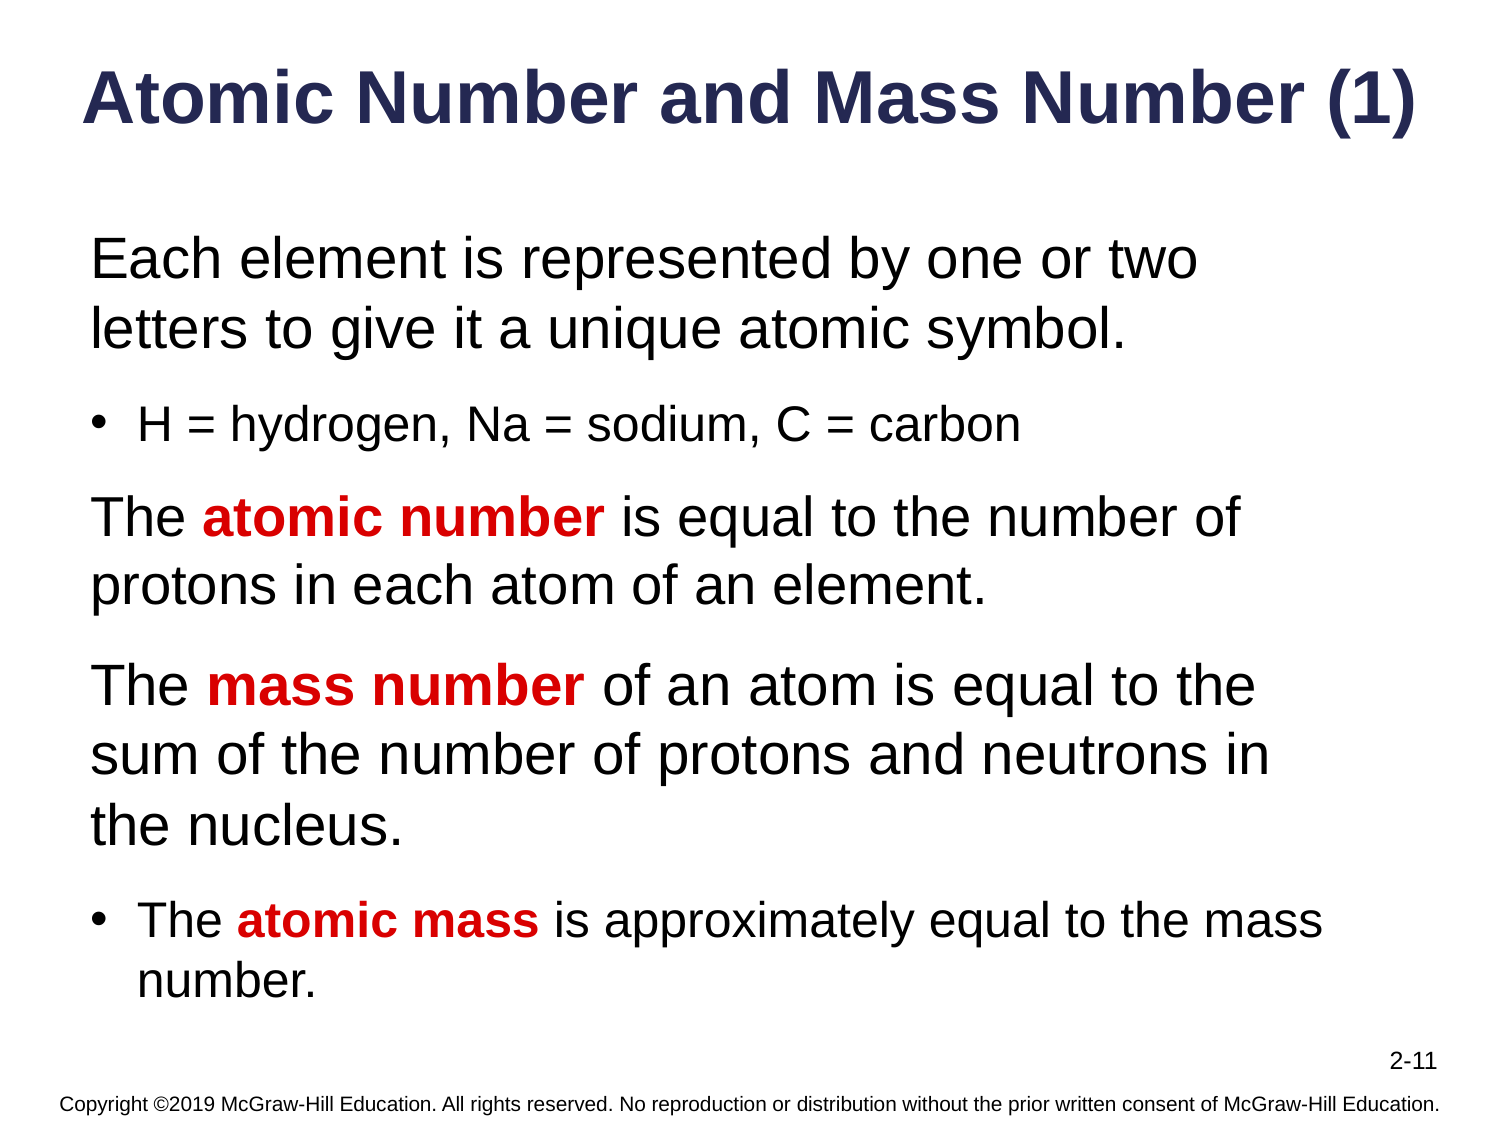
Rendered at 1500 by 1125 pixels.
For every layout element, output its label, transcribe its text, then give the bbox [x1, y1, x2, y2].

title Atomic Number and Mass Number (1) [7, 40, 1493, 147]
list Each element is represented by one or two letters to give it a unique atomic symbol. H = hydrogen, Na = sodium, C = carbon [75, 212, 1275, 463]
list The atomic number is equal to the number of protons in each atom of an element. The mass number of an atom is equal to the sum of the number of protons and neutrons in the nucleus. The atomic mass is approximately equal to the mass number. [75, 473, 1350, 1050]
